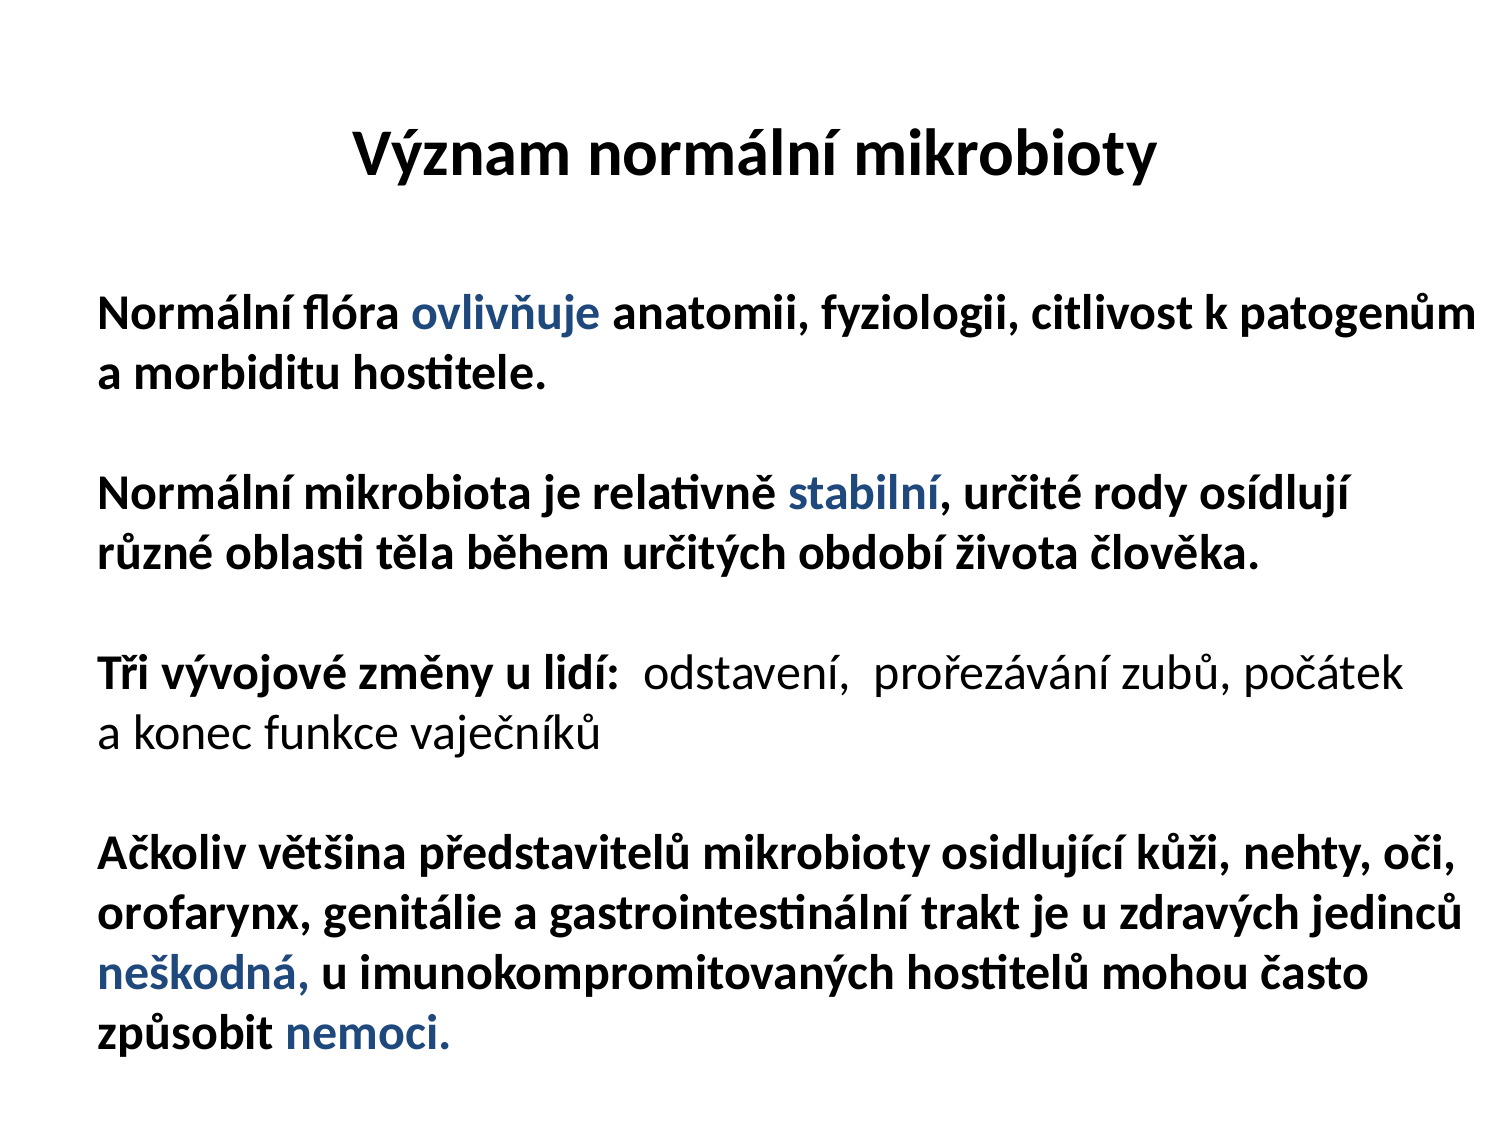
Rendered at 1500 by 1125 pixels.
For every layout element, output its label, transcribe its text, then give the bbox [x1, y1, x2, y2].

text_box Význam normální mikrobioty Normální flóra ovlivňuje anatomii, fyziologii, citlivost k patogenům a morbiditu hostitele. Normální mikrobiota je relativně stabilní, určité rody osídlují různé oblasti těla během určitých období života člověka. Tři vývojové změny u lidí: odstavení, prořezávání zubů, počátek a konec funkce vaječníků Ačkoliv většina představitelů mikrobioty osidlující kůži, nehty, oči, orofarynx, genitálie a gastrointestinální trakt je u zdravých jedinců neškodná, u imunokompromitovaných hostitelů mohou často způsobit nemoci. [83, 101, 1500, 1067]
